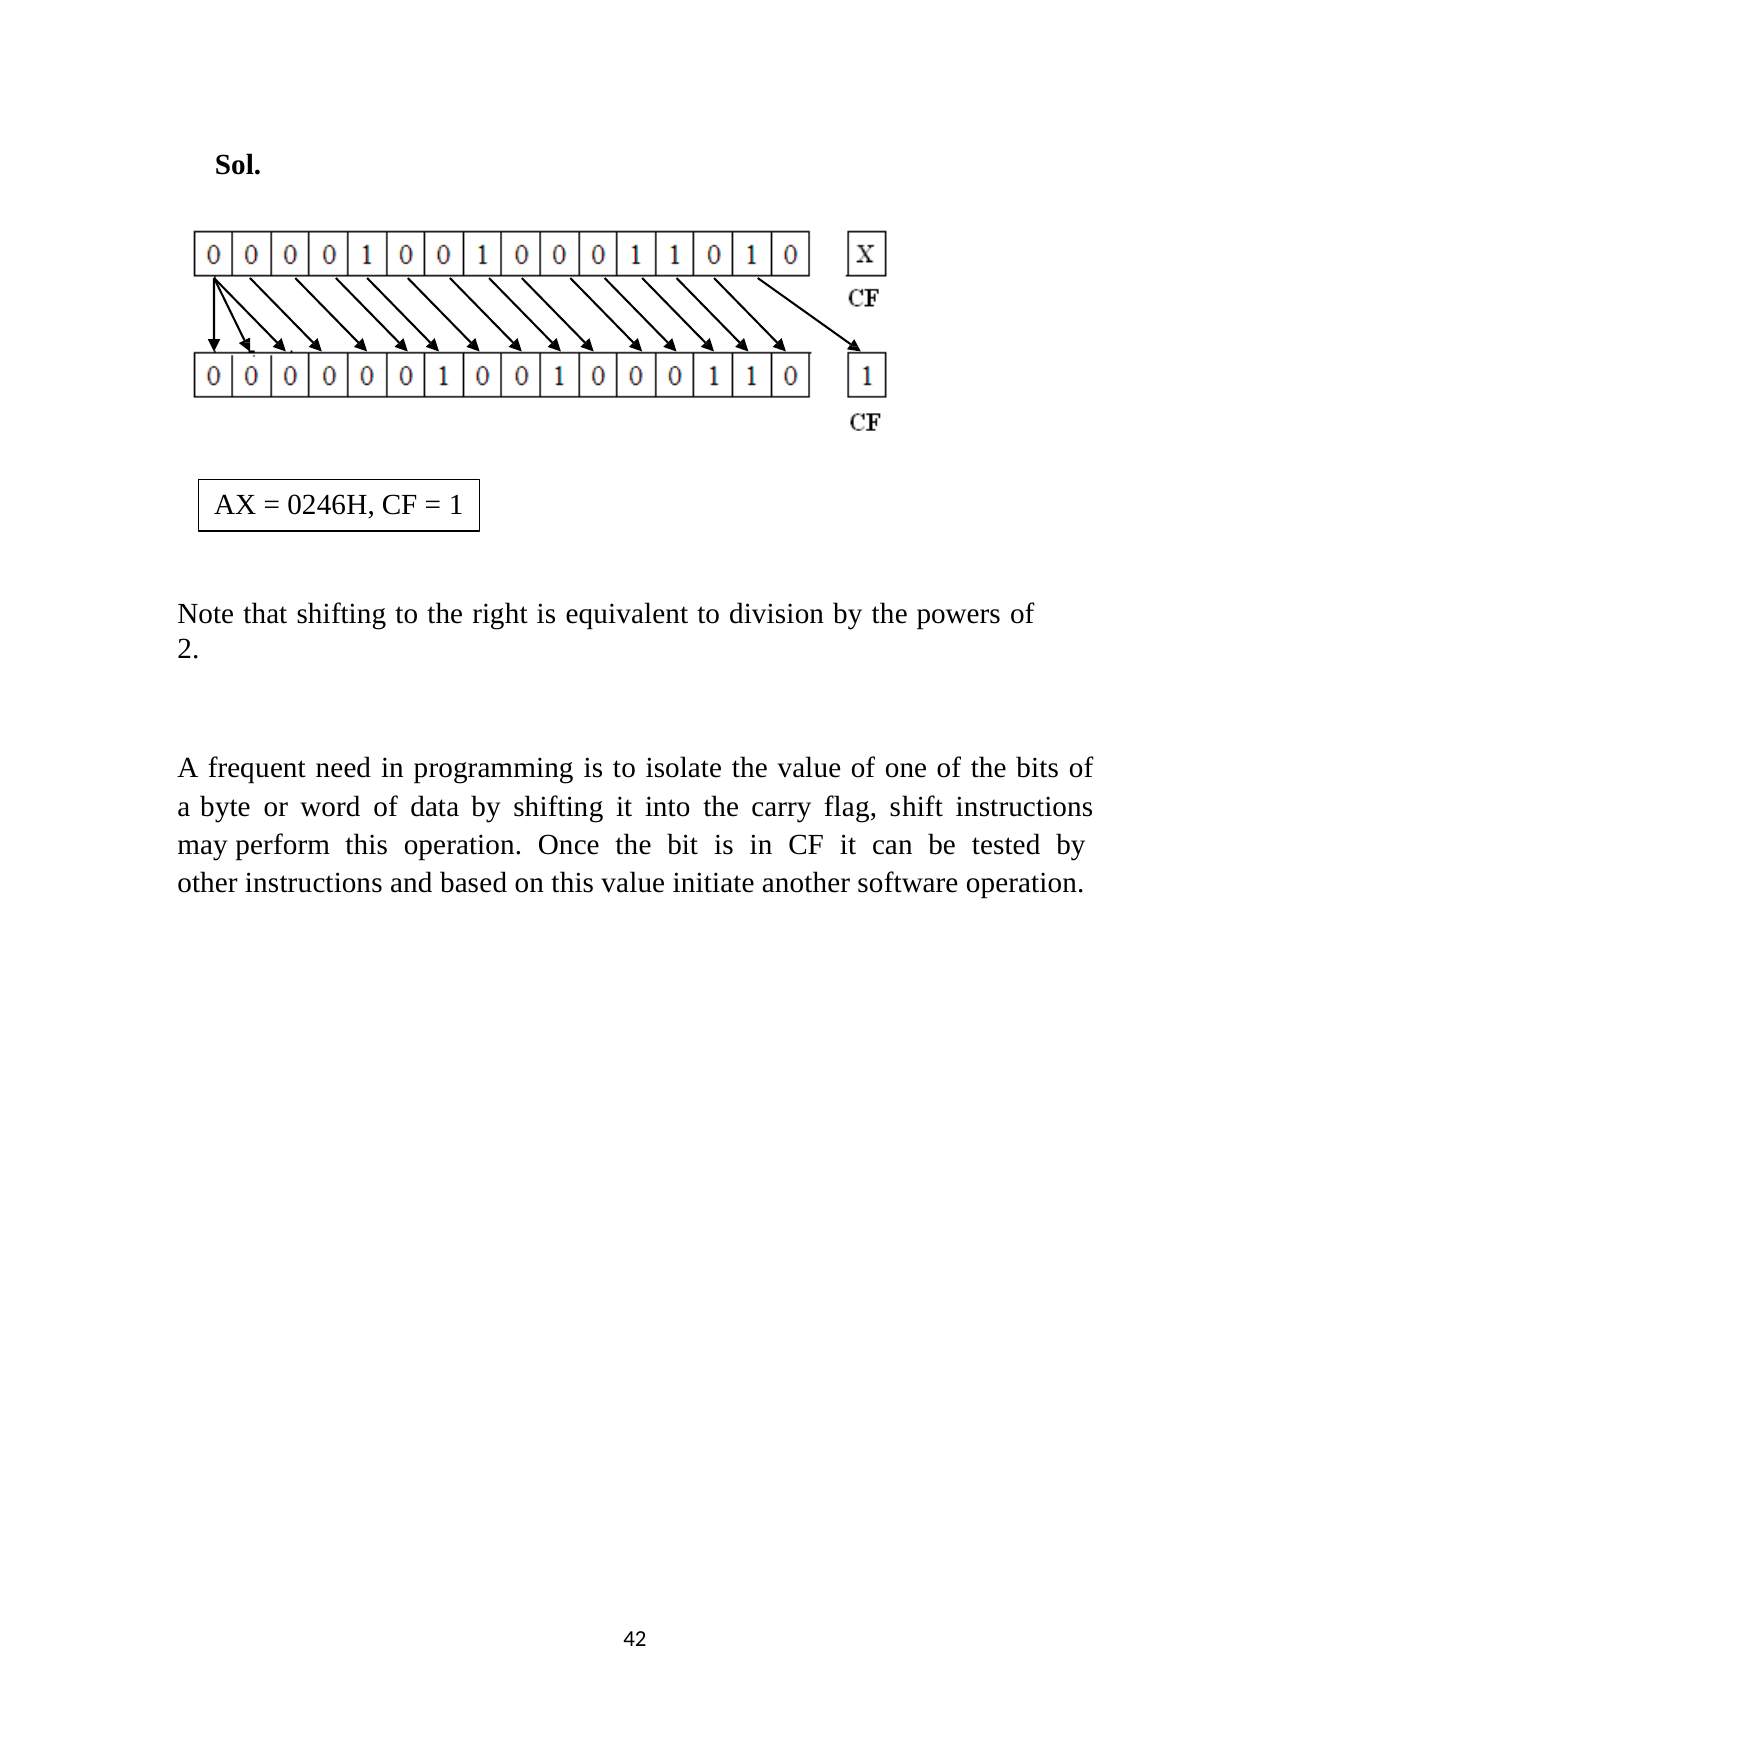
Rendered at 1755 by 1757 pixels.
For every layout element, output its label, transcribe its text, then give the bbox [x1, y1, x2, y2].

text_box [641, 277, 715, 352]
text_box [213, 277, 286, 352]
text_box [488, 277, 561, 352]
text_box [213, 280, 251, 352]
text_box [207, 278, 221, 352]
text_box [757, 277, 861, 352]
text_box [407, 277, 480, 352]
text_box [521, 277, 594, 352]
text_box [675, 277, 749, 352]
text_box [449, 277, 522, 352]
text_box AX = 0246H, CF = 1 Note that shifting to the right is equivalent to division by the powers of 2. A frequent need in programming is to isolate the value of one of the bits of a byte or word of data by shifting it into the carry flag, shift instructions may perform this operation. Once the bit is in CF it can be tested by other instructions and based on this value initiate another software operation. [175, 485, 1096, 866]
text_box [335, 277, 408, 352]
text_box [366, 277, 440, 352]
slide_number 41 [250, 1566, 1094, 1654]
text_box Sol. [212, 145, 264, 183]
text_box [603, 277, 677, 352]
text_box [180, 207, 918, 453]
text_box [249, 277, 322, 352]
text_box [713, 277, 786, 352]
text_box [198, 479, 480, 485]
text_box [294, 277, 368, 352]
text_box [569, 277, 643, 352]
